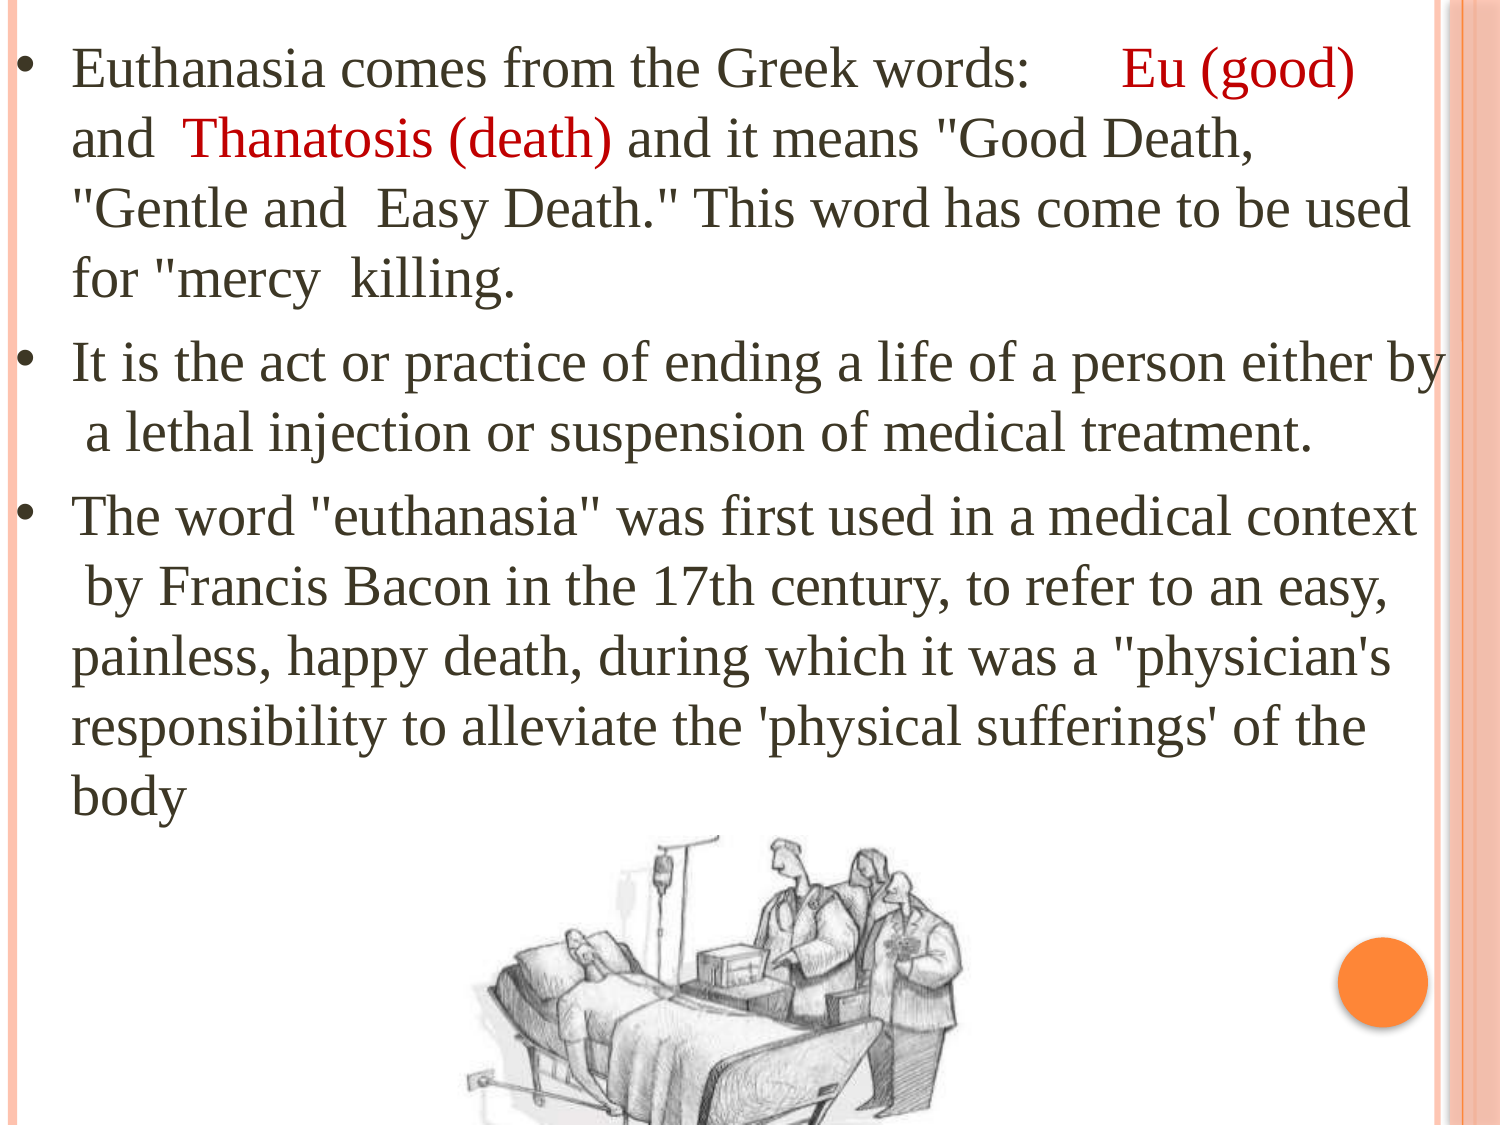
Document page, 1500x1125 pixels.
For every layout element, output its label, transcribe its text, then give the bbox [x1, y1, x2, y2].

text_box Euthanasia comes from the Greek words: Eu (good) and Thanatosis (death) and it means "Good Death, "Gentle and Easy Death." This word has come to be used for "mercy killing. It is the act or practice of ending a life of a person either by a lethal injection or suspension of medical treatment. The word "euthanasia" was first used in a medical context by Francis Bacon in the 17th century, to refer to an easy, painless, happy death, during which it was a "physician's responsibility to alleviate the 'physical sufferings' of the body [12, 26, 1455, 827]
text_box [433, 835, 982, 1125]
